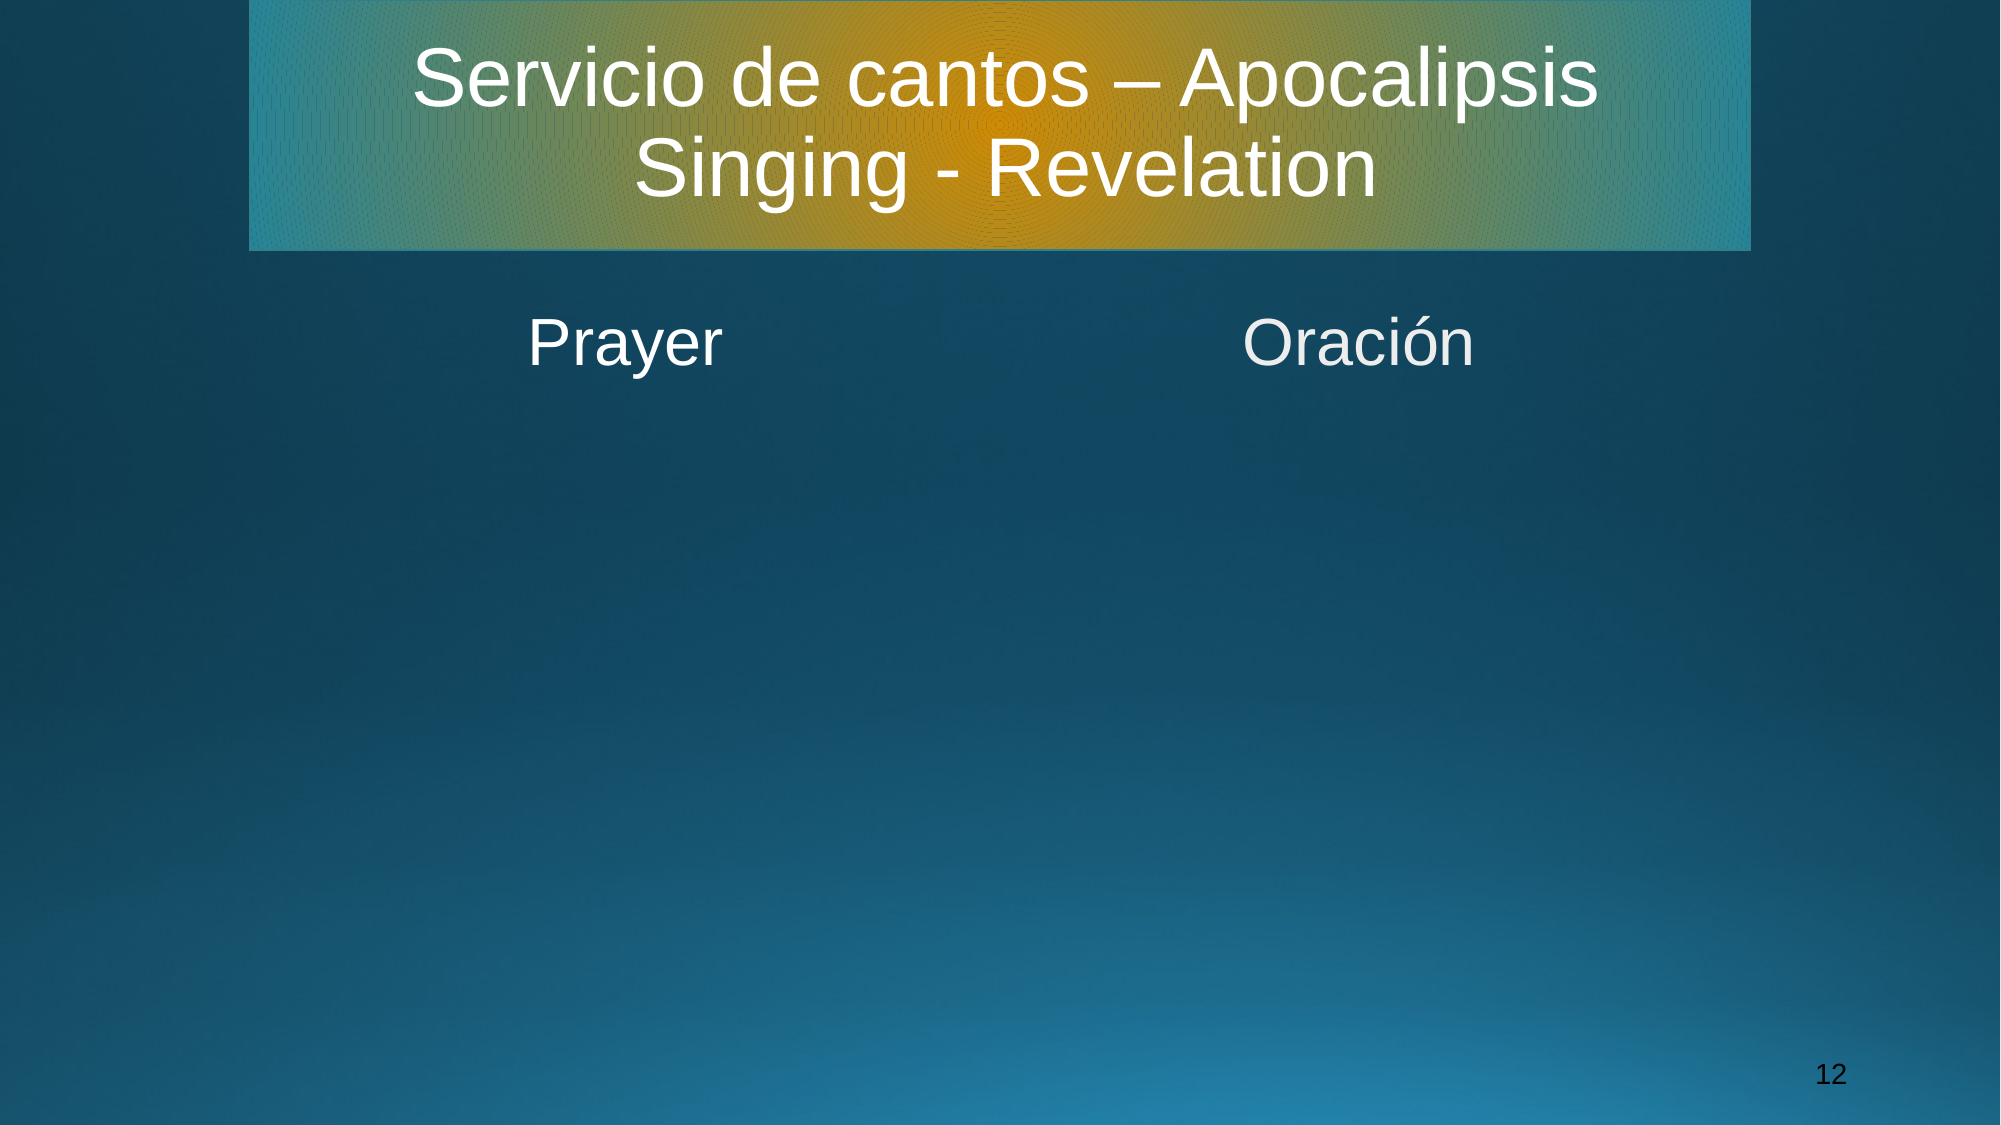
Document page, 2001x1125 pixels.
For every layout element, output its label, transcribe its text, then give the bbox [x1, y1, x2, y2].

text_box Oración [971, 299, 1747, 1125]
list Prayer [251, 299, 971, 1125]
text_box [249, 0, 1751, 251]
title Servicio de cantos – Apocalipsis Singing - Revelation [262, 0, 1750, 250]
picture [0, 0, 2001, 1125]
slide_number 12 [1747, 1042, 1863, 1103]
